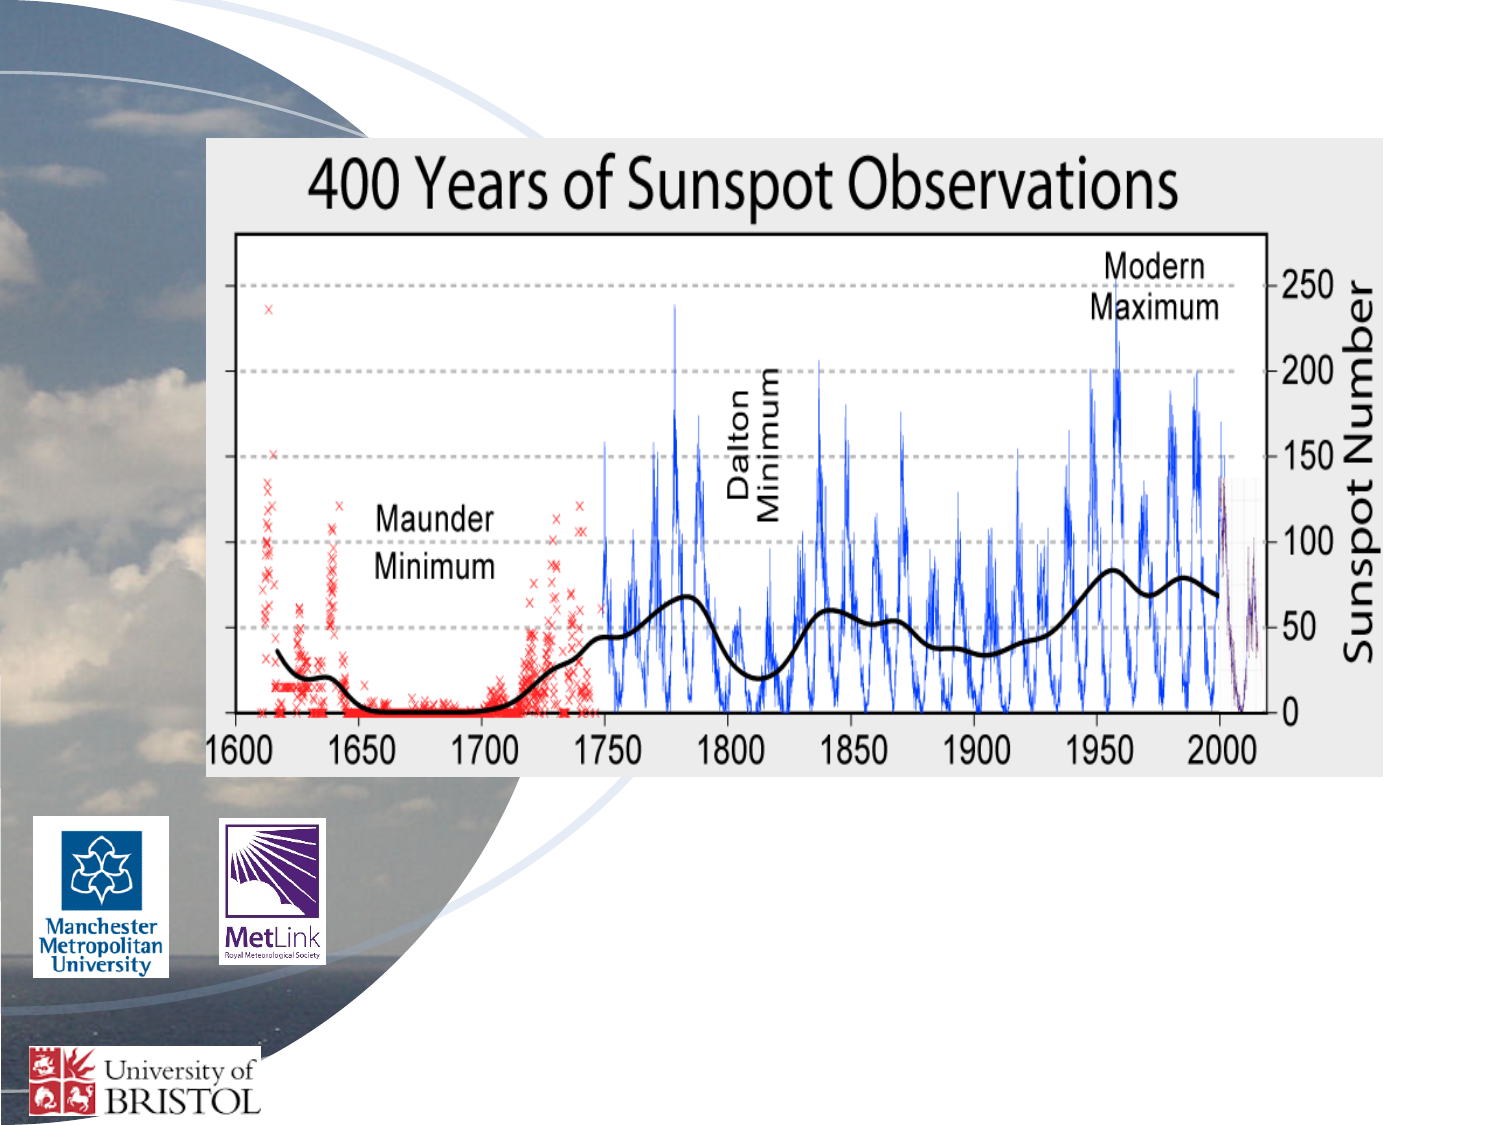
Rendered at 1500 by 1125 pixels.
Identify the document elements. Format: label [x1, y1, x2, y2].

text_box [0, 0, 623, 1014]
picture [33, 816, 169, 978]
picture [29, 1046, 261, 1116]
text_box [0, 785, 693, 1094]
picture [218, 817, 326, 965]
text_box [1, 1094, 44, 1125]
picture [206, 138, 1384, 777]
